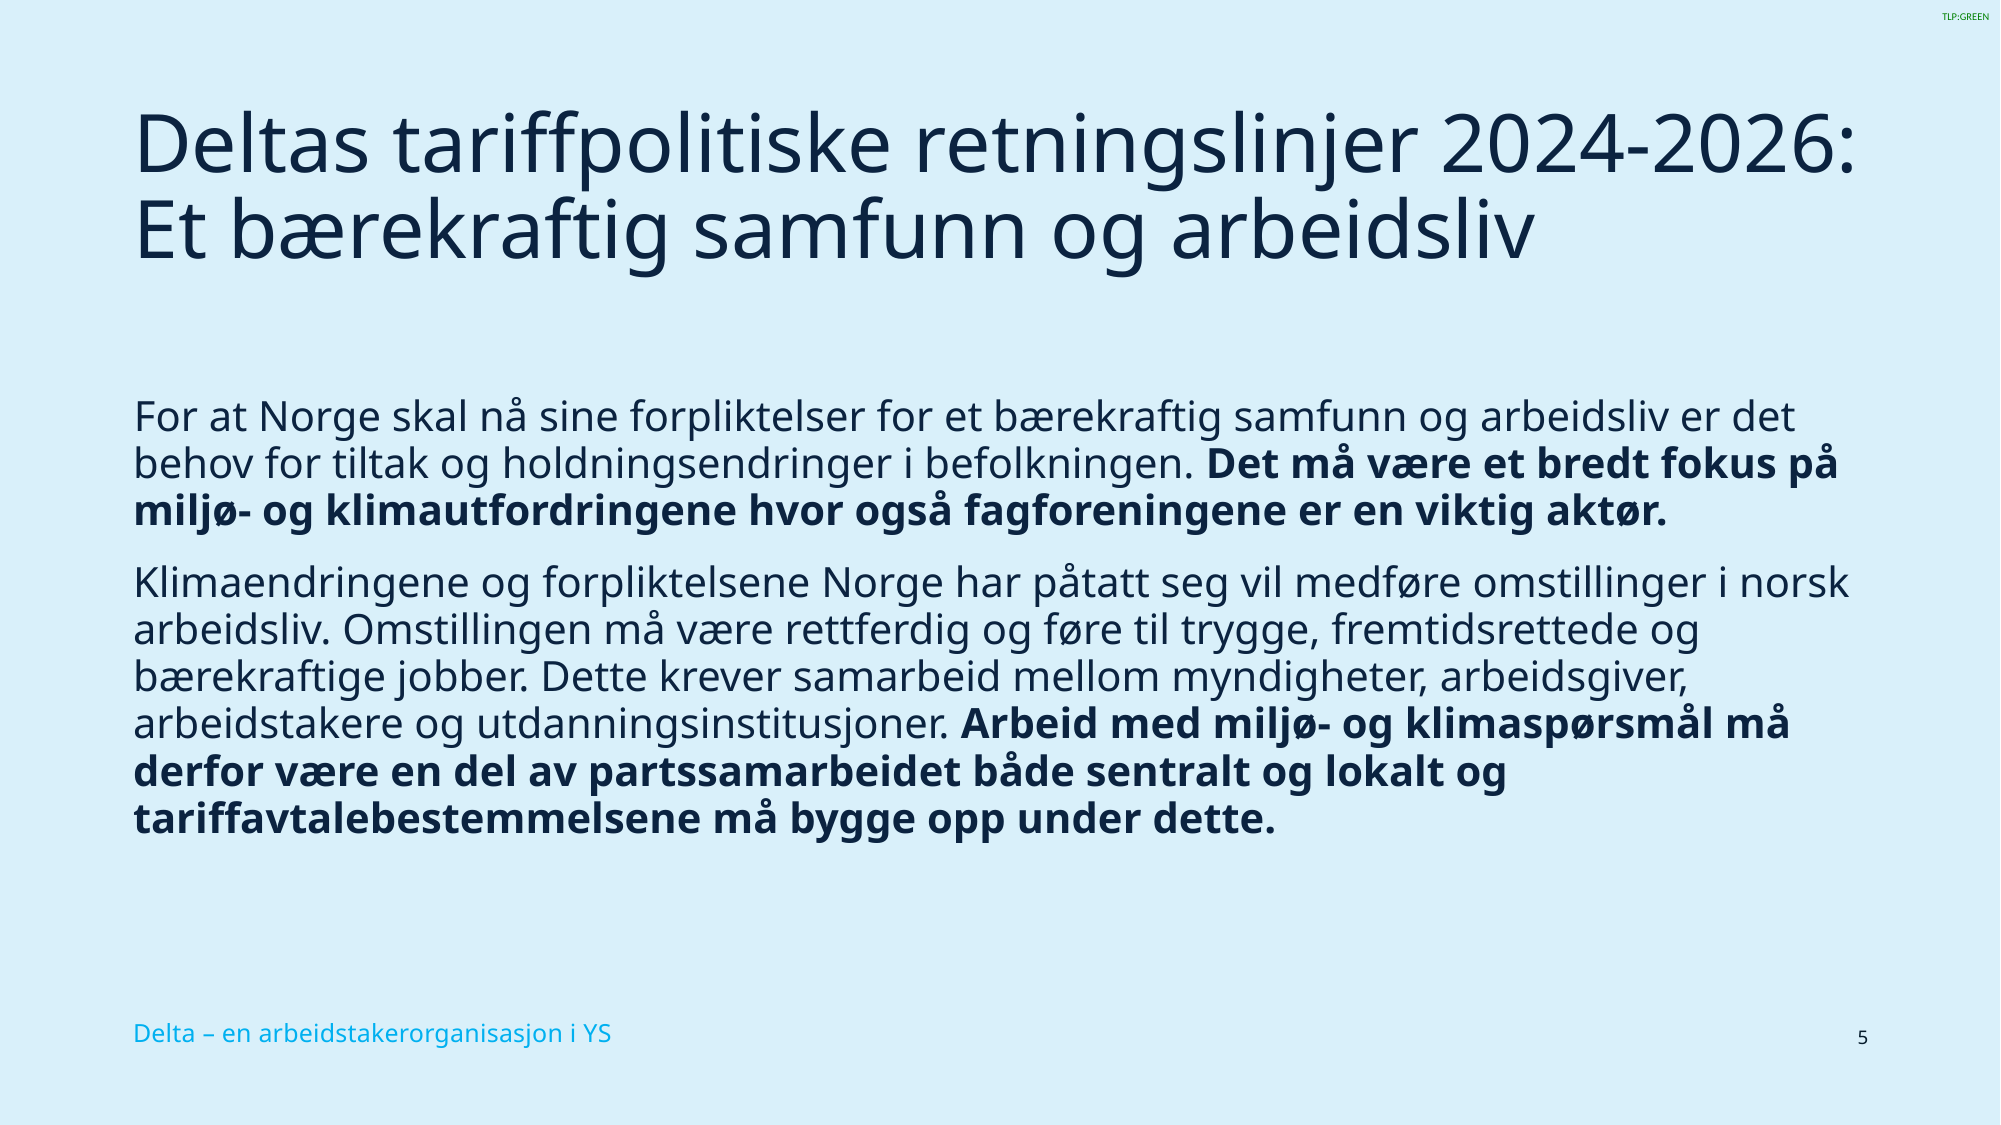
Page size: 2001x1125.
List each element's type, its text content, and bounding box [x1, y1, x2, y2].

list For at Norge skal nå sine forpliktelser for et bærekraftig samfunn og arbeidsliv er det behov for tiltak og holdningsendringer i befolkningen. Det må være et bredt fokus på miljø- og klimautfordringene hvor også fagforeningene er en viktig aktør. Klimaendringene og forpliktelsene Norge har påtatt seg vil medføre omstillinger i norsk arbeidsliv. Omstillingen må være rettferdig og føre til trygge, fremtidsrettede og bærekraftige jobber. Dette krever samarbeid mellom myndigheter, arbeidsgiver, arbeidstakere og utdanningsinstitusjoner. Arbeid med miljø- og klimaspørsmål må derfor være en del av partssamarbeidet både sentralt og lokalt og tariffavtalebestemmelsene må bygge opp under dette. [118, 311, 1882, 973]
slide_number 5 [1621, 1010, 1884, 1059]
footer Delta – en arbeidstakerorganisasjon i YS [118, 1010, 1505, 1059]
title Deltas tariffpolitiske retningslinjer 2024-2026: Et bærekraftig samfunn og arbeidsliv [118, 96, 1882, 292]
